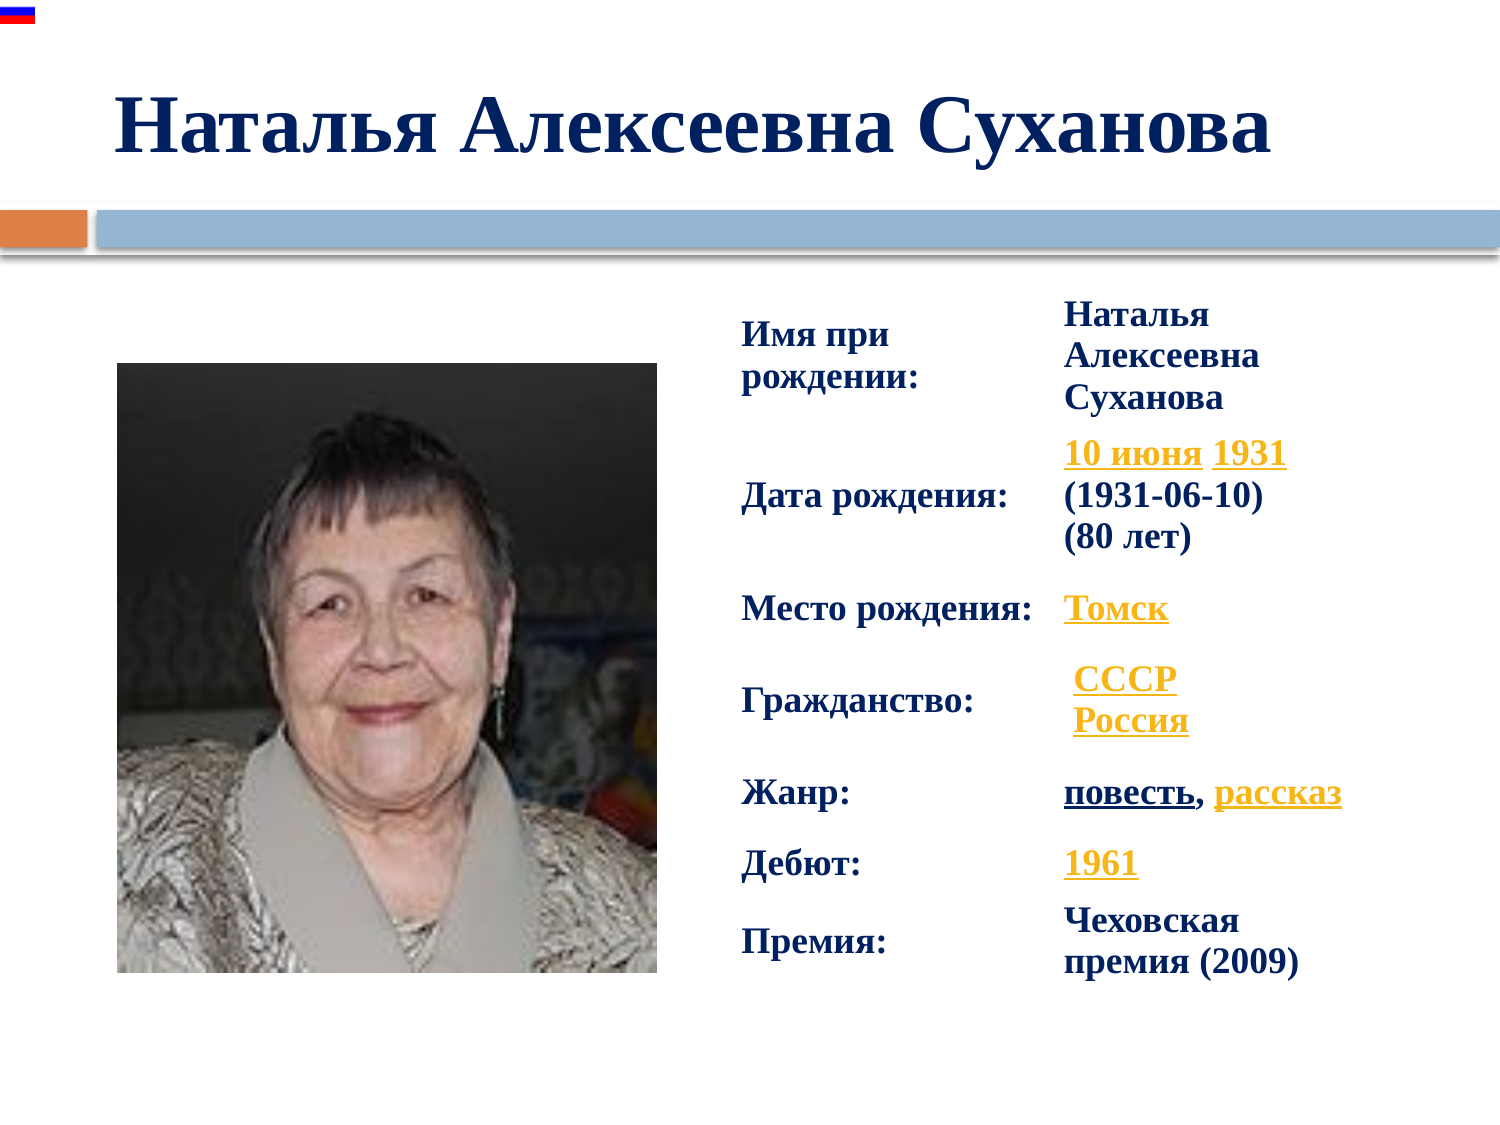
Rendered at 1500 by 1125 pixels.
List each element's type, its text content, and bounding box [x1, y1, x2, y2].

table_cell Место рождения: [727, 564, 1049, 650]
table_cell Дебют: [727, 835, 1049, 891]
table_cell Дата рождения: [727, 425, 1049, 564]
picture [116, 362, 657, 973]
title Наталья Алексеевна Суханова [99, 37, 1438, 200]
table_cell Томск [1049, 564, 1371, 650]
table_cell Премия: [727, 891, 1049, 989]
table_cell повесть, рассказ [1049, 749, 1371, 835]
picture [0, 0, 35, 24]
table_header Наталья Алексеевна Суханова [1049, 285, 1371, 425]
table_cell СССР Россия [1049, 650, 1371, 749]
table_cell Чеховская премия (2009) [1049, 891, 1371, 989]
table_header Имя при рождении: [727, 285, 1049, 425]
table_cell 10 июня 1931(1931-06-10) (80 лет) [1049, 425, 1371, 564]
table_cell Жанр: [727, 749, 1049, 835]
table_cell 1961 [1049, 835, 1371, 891]
table_cell Гражданство: [727, 650, 1049, 749]
